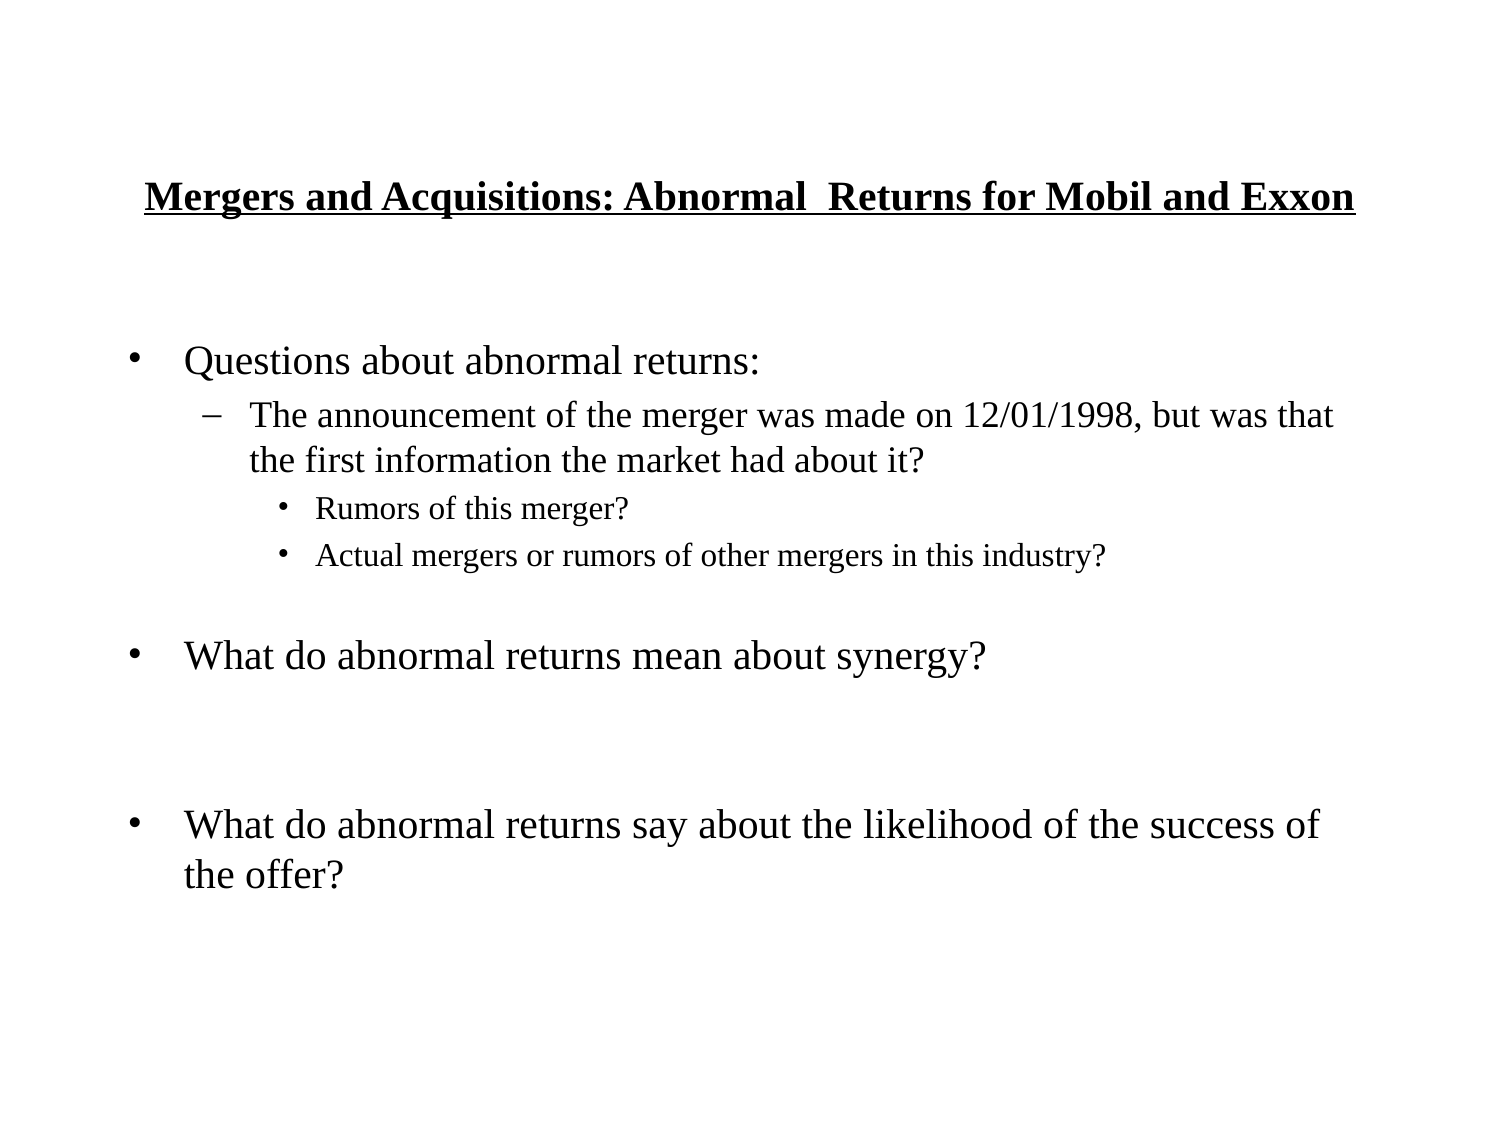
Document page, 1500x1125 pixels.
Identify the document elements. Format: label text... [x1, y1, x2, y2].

title Mergers and Acquisitions: Abnormal Returns for Mobil and Exxon [112, 99, 1388, 288]
list Questions about abnormal returns: The announcement of the merger was made on 12/01/1998, but was that the first information the market had about it? Rumors of this merger? Actual mergers or rumors of other mergers in this industry? What do abnormal returns mean about synergy? What do abnormal returns say about the likelihood of the success of the offer? [112, 324, 1388, 1000]
